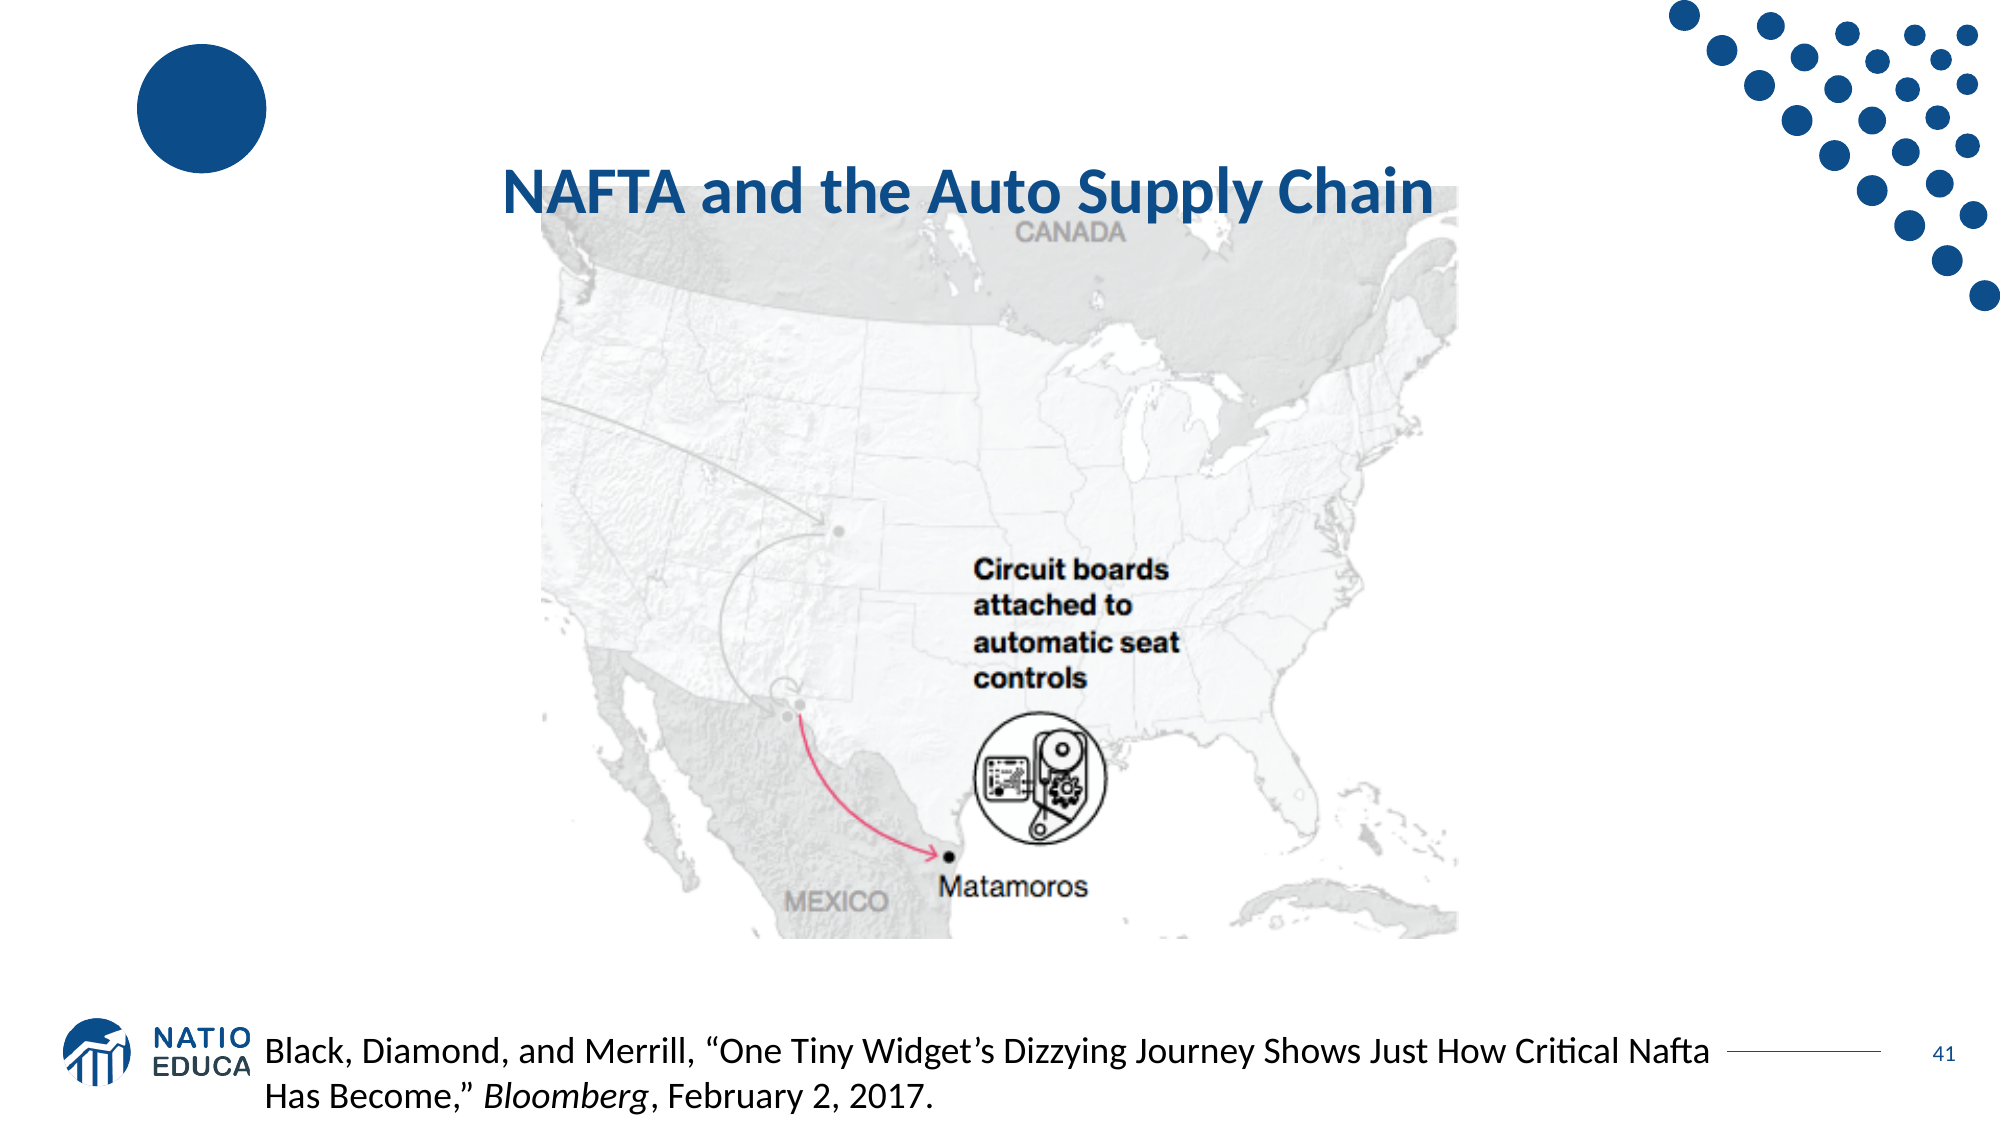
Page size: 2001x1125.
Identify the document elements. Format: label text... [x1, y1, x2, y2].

picture [541, 186, 1459, 939]
title NAFTA and the Auto Supply Chain [487, 99, 1675, 285]
picture [55, 1013, 520, 1091]
text_box Black, Diamond, and Merrill, “One Tiny Widget’s Dizzying Journey Shows Just How Critical Nafta Has Become,” Bloomberg, February 2, 2017. [249, 1018, 1727, 1124]
slide_number 41 [1727, 1022, 1972, 1082]
